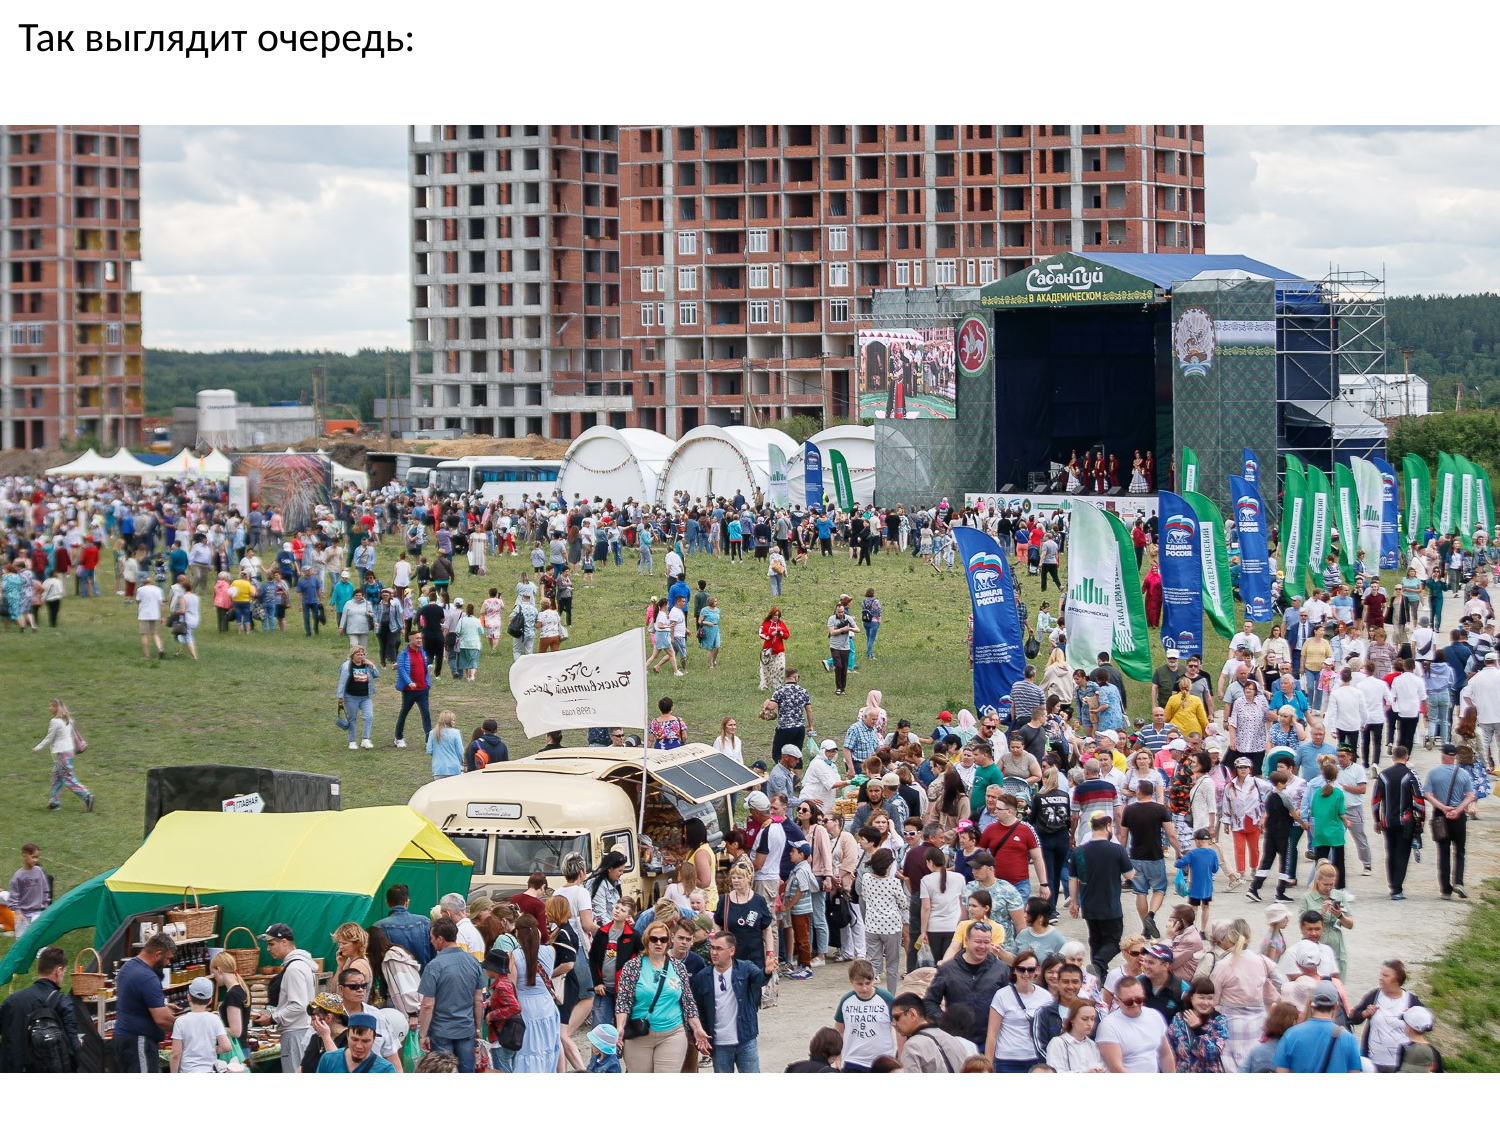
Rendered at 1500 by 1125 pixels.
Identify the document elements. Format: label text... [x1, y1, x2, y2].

picture [0, 125, 1500, 1073]
list Так выглядит очередь: [3, 2, 1500, 90]
